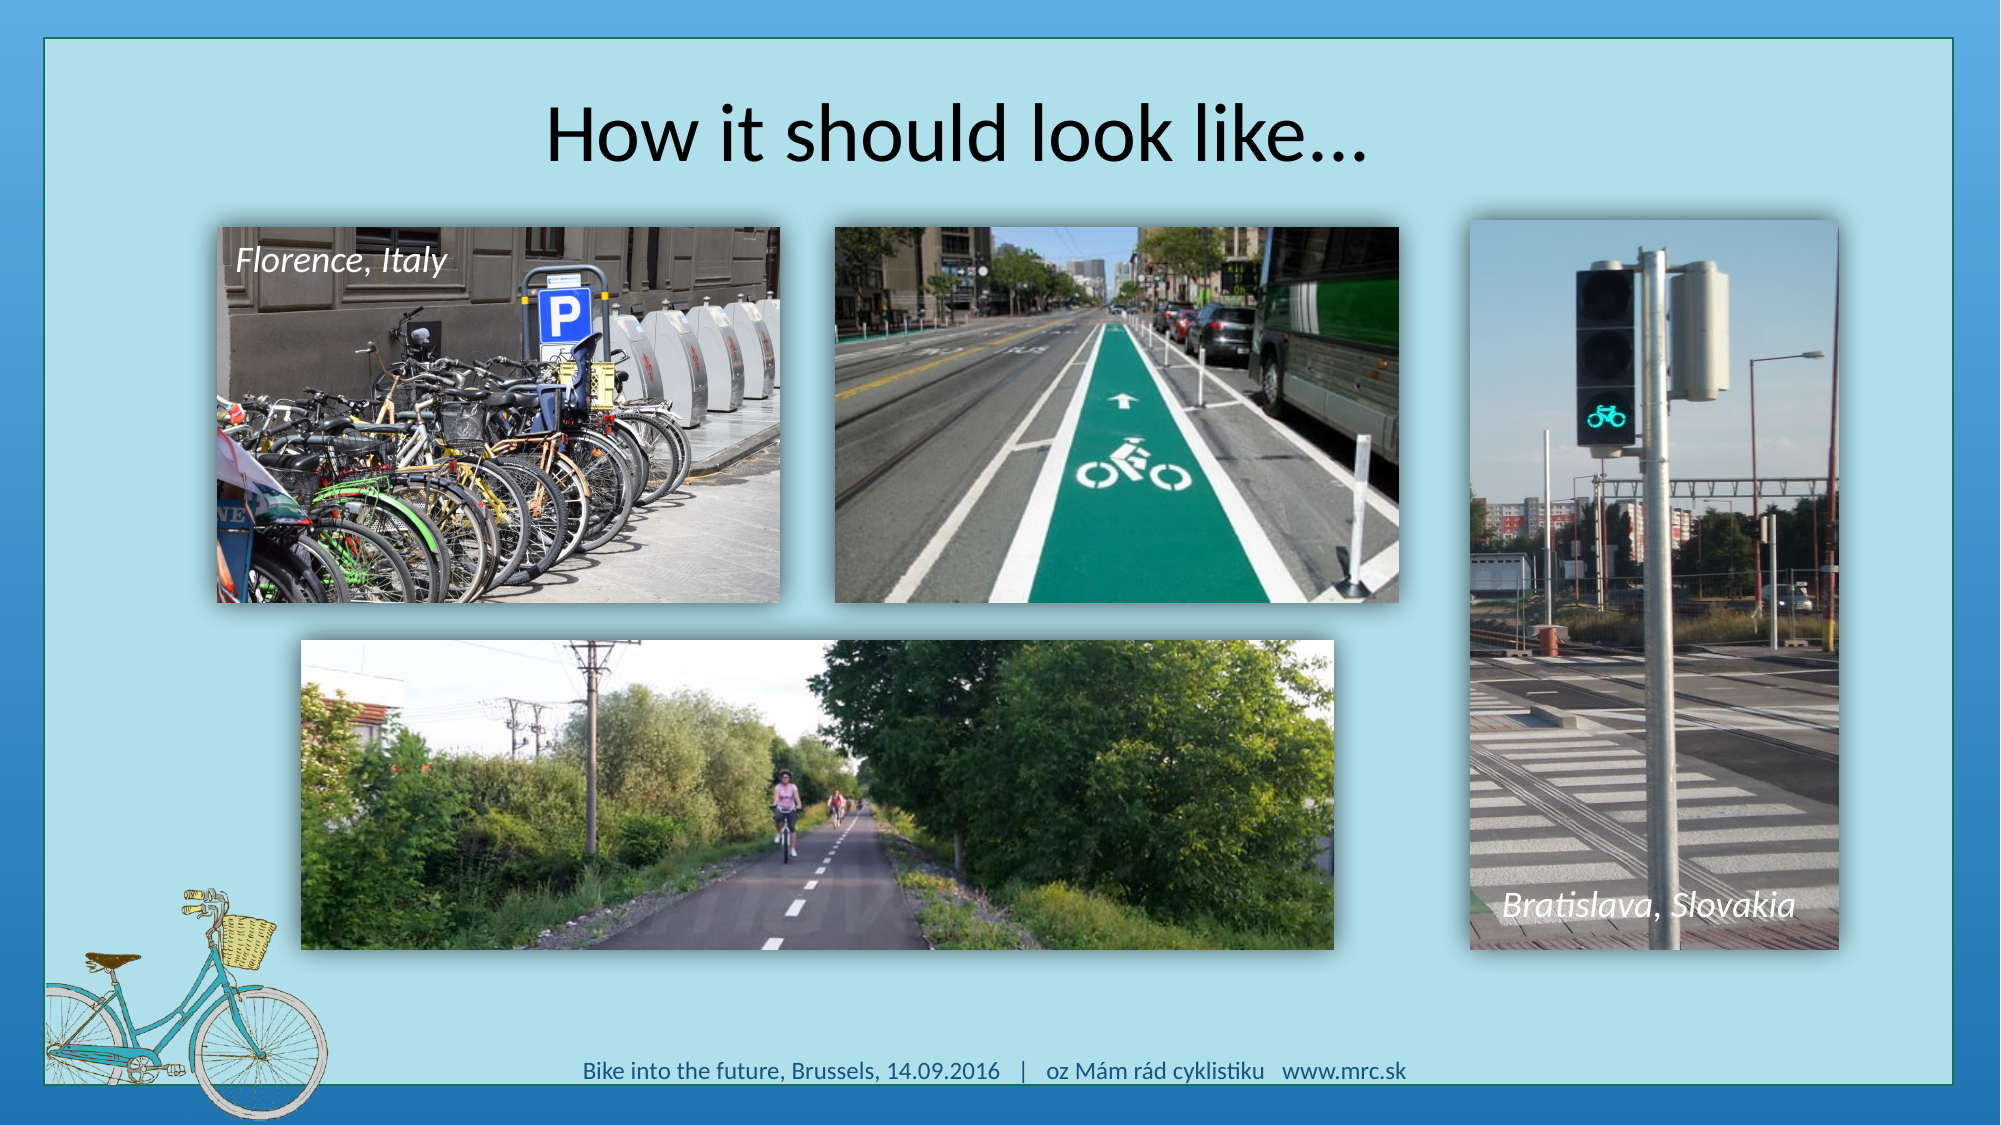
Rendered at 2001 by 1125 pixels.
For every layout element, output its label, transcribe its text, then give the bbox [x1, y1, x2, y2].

picture [1, 640, 1334, 1123]
picture [217, 227, 780, 603]
text_box How it should look like... [530, 70, 1428, 186]
picture [835, 227, 1399, 603]
text_box [43, 37, 1954, 1086]
footer Bike into the future, Brussels, 14.09.2016 | oz Mám rád cyklistiku www.mrc.sk [480, 1039, 1517, 1100]
picture [1470, 220, 1839, 950]
